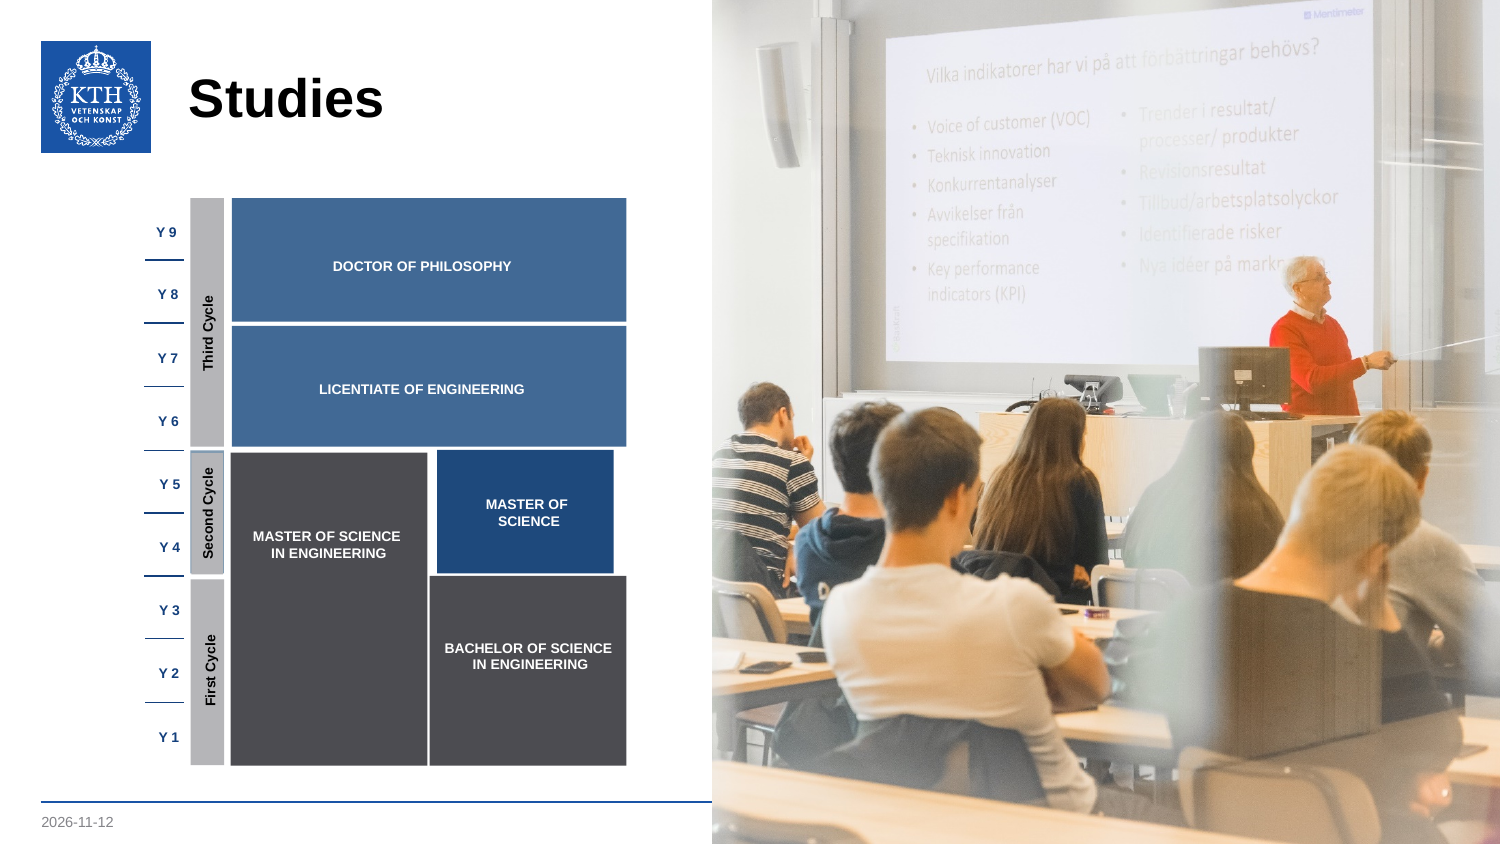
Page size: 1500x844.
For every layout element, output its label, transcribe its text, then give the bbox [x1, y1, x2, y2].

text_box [140, 197, 225, 447]
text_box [230, 454, 422, 766]
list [712, 0, 1500, 844]
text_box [427, 582, 634, 766]
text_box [144, 453, 225, 576]
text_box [143, 582, 227, 766]
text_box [420, 449, 634, 574]
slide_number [41, 811, 379, 832]
title Studies [173, 41, 707, 152]
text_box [231, 197, 627, 447]
